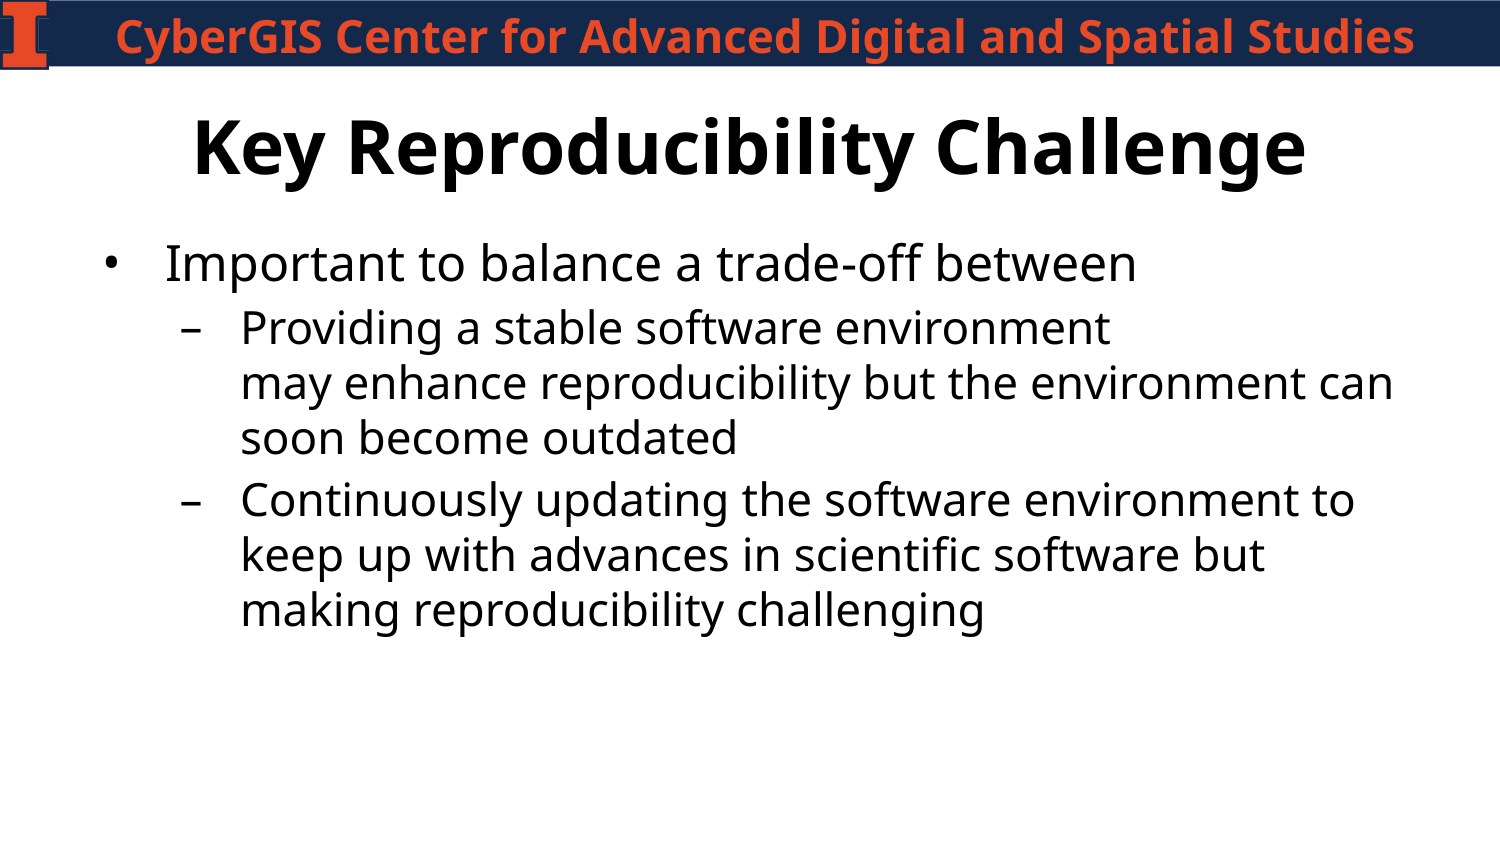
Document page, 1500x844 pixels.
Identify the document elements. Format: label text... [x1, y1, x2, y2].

list Important to balance a trade-off between Providing a stable software environment may enhance reproducibility but the environment can soon become outdated Continuously updating the software environment to keep up with advances in scientific software but making reproducibility challenging [75, 223, 1425, 754]
picture [0, 0, 49, 70]
title Key Reproducibility Challenge [75, 81, 1425, 209]
